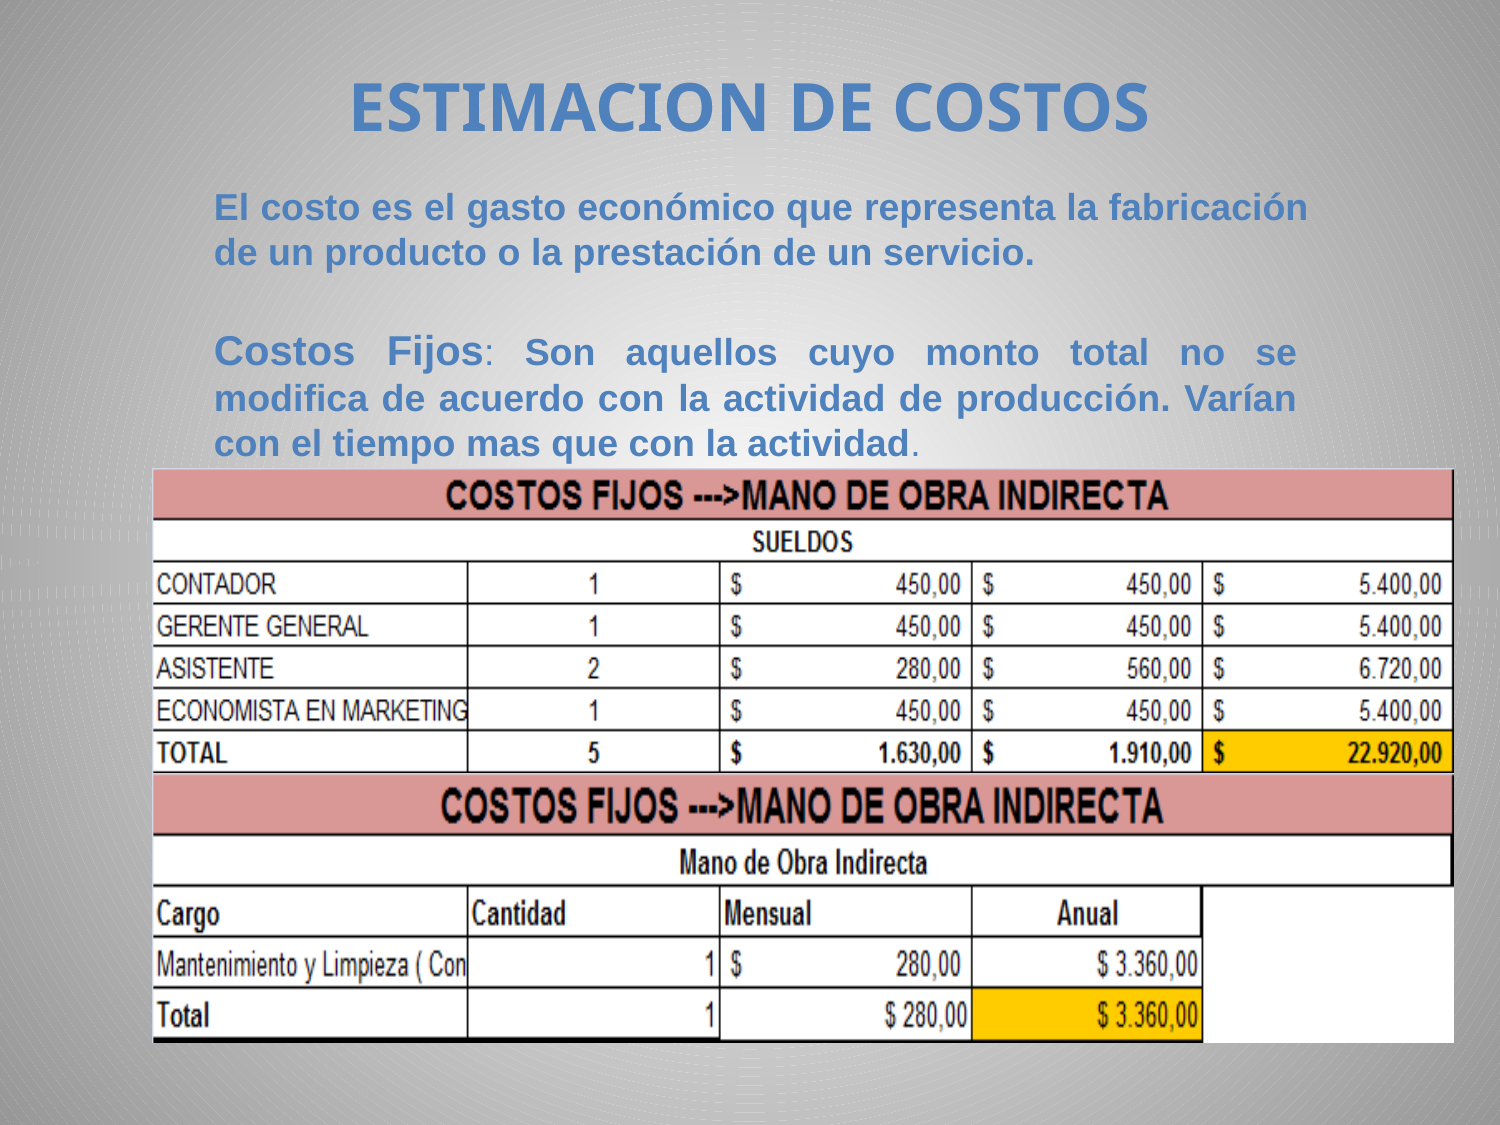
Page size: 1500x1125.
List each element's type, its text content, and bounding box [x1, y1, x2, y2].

text_box El costo es el gasto económico que representa la fabricación de un producto o la prestación de un servicio. [199, 175, 1325, 281]
picture [152, 773, 1454, 1044]
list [152, 468, 1454, 773]
text_box Costos Fijos: Son aquellos cuyo monto total no se modifica de acuerdo con la actividad de producción. Varían con el tiempo mas que con la actividad. [199, 316, 1313, 467]
title ESTIMACION DE COSTOS [74, 44, 1426, 165]
